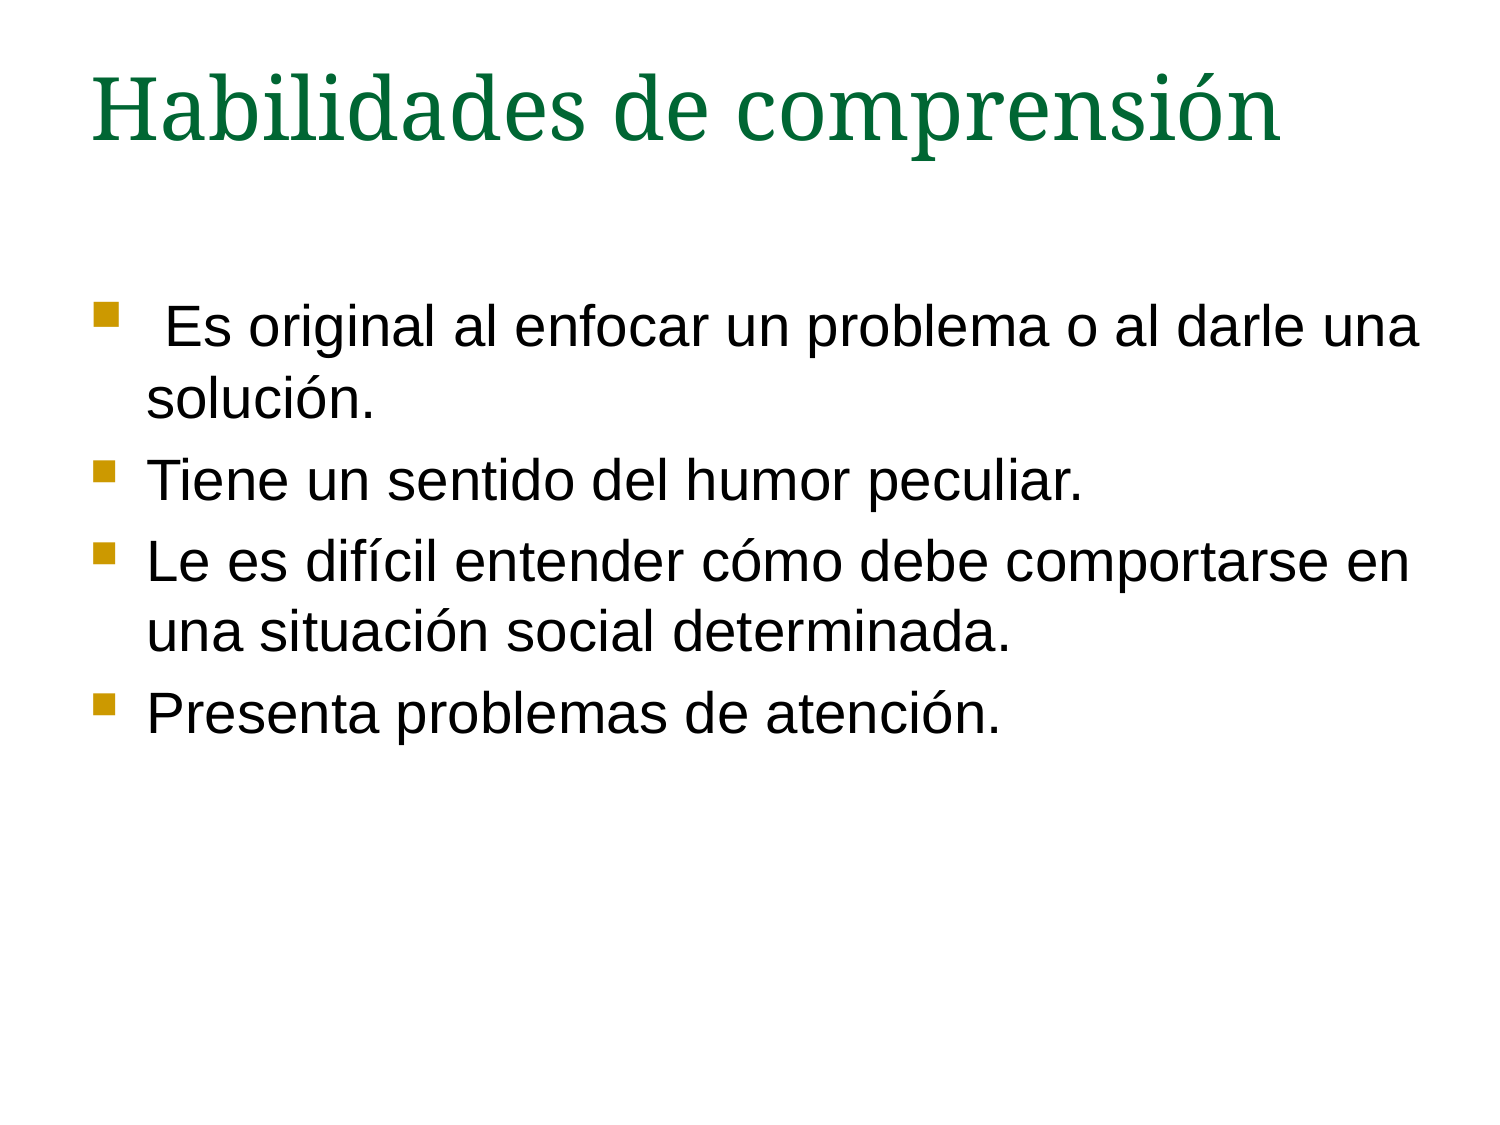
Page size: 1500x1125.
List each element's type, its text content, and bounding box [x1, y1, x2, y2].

title Habilidades de comprensión [75, 45, 1425, 233]
list Es original al enfocar un problema o al darle una solución. Tiene un sentido del humor peculiar. Le es difícil entender cómo debe comportarse en una situación social determinada. Presenta problemas de atención. [75, 272, 1457, 1016]
